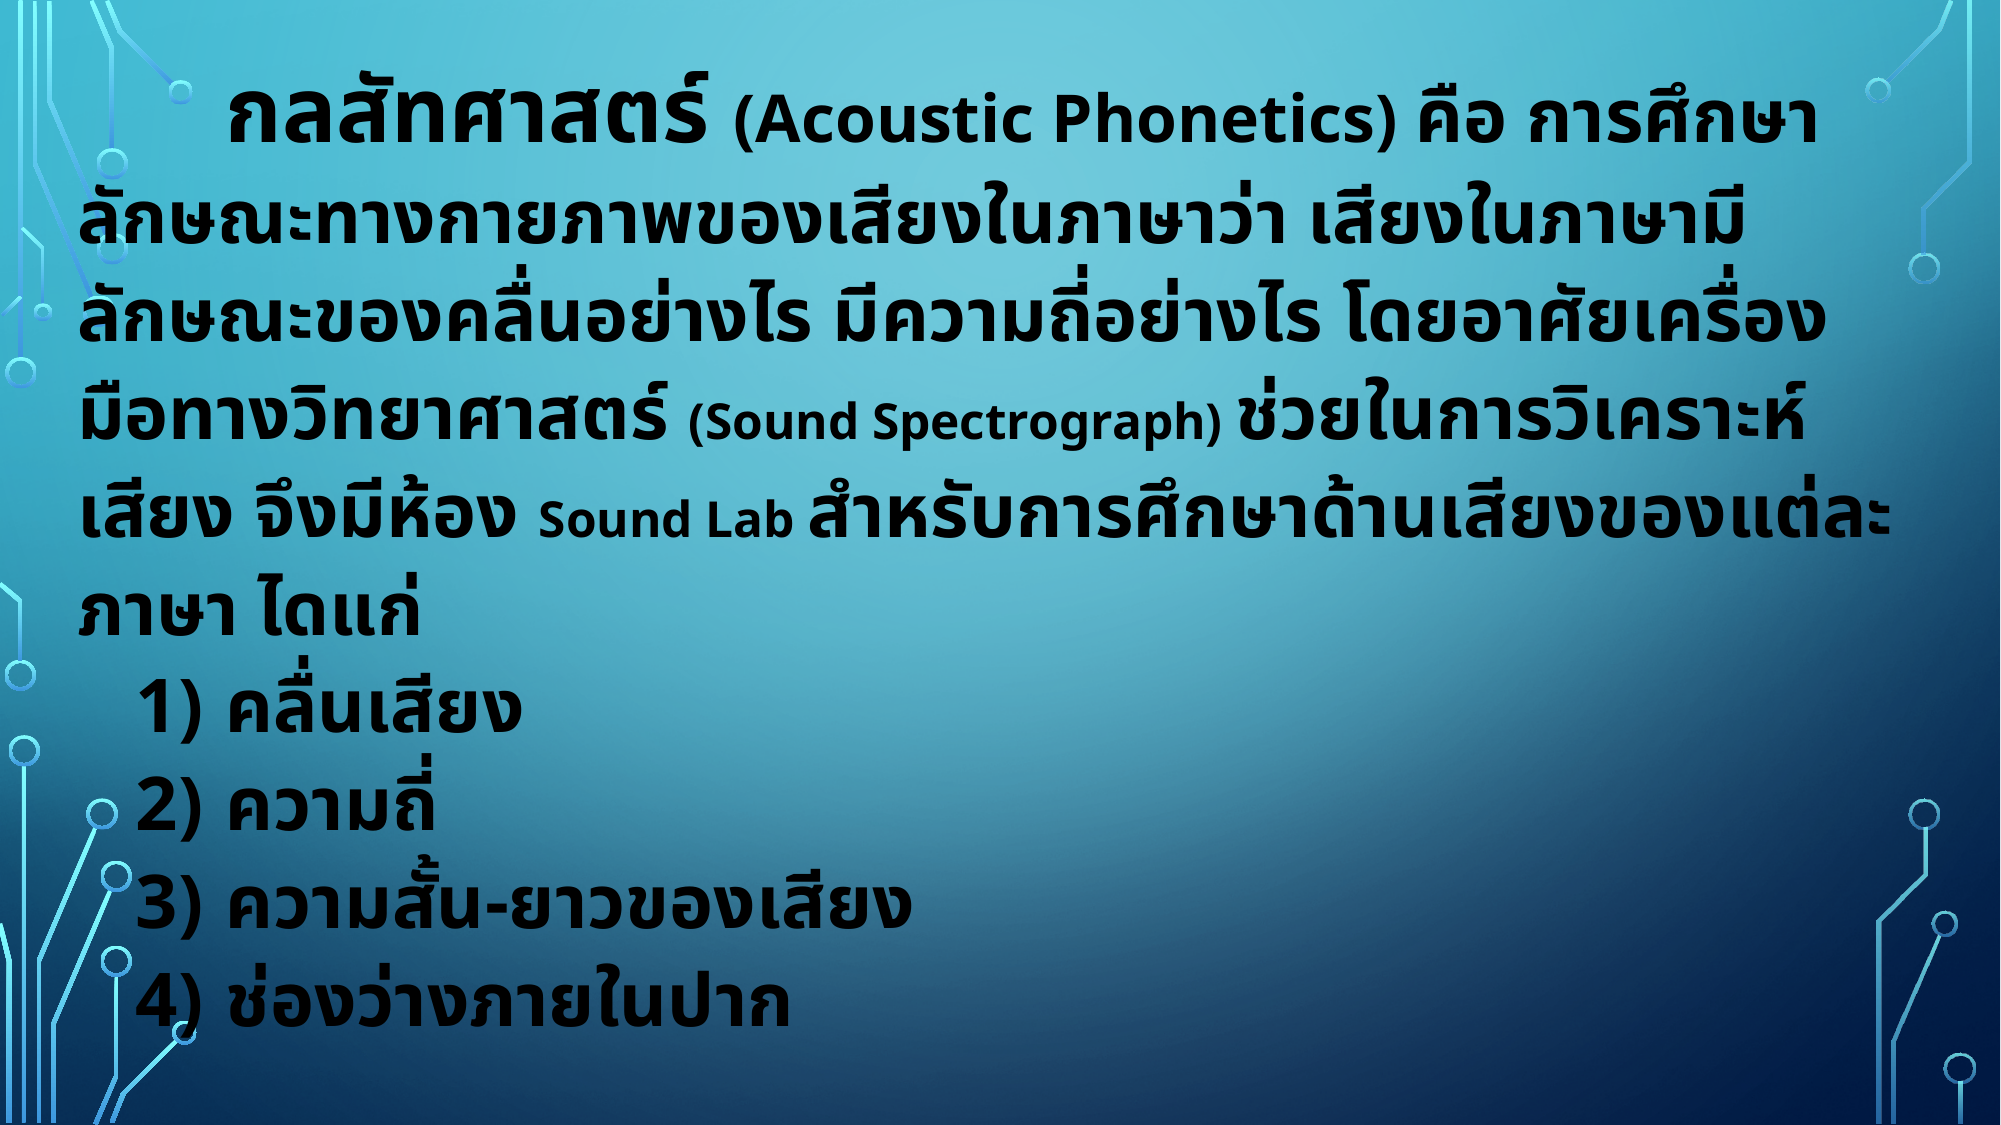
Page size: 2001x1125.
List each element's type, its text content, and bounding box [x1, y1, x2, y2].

list กลสัทศาสตร์ (Acoustic Phonetics) คือ การศึกษาลักษณะทางกายภาพของเสียงในภาษาว่า เสียงในภาษามีลักษณะของคลื่นอย่างไร มีความถี่อย่างไร โดยอาศัยเครื่องมือทางวิทยาศาสตร์ (Sound Spectrograph) ช่วยในการวิเคราะห์เสียง จึงมีห้อง Sound Lab สำหรับการศึกษาด้านเสียงของแต่ละภาษา ไดแก่ 1) คลื่นเสียง 2) ความถี่ 3) ความสั้น-ยาวของเสียง 4) ช่องว่างภายในปาก [62, 32, 1917, 1054]
